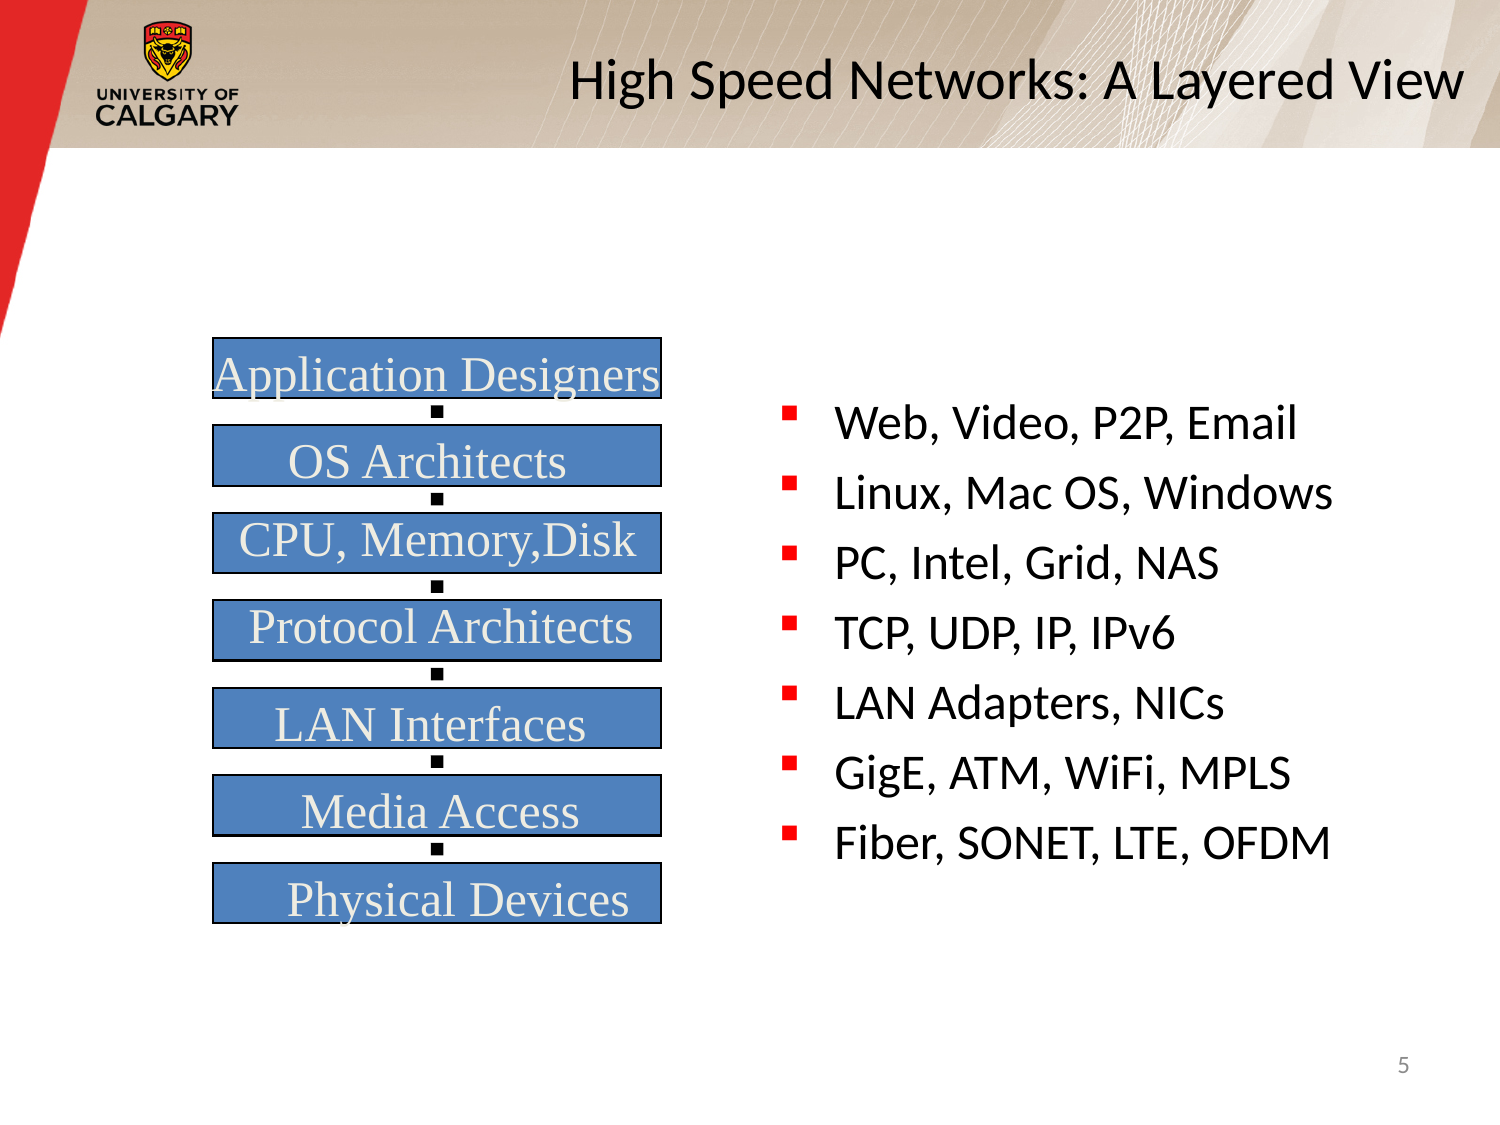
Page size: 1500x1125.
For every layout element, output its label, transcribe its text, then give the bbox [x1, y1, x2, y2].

text_box [213, 862, 271, 924]
text_box [213, 687, 259, 749]
text_box LAN Interfaces [259, 684, 602, 759]
text_box [583, 425, 662, 486]
text_box OS Architects [235, 421, 583, 497]
picture [0, 0, 1500, 1125]
text_box Media Access [285, 771, 608, 847]
text_box [602, 687, 662, 749]
title High Speed Networks: A Layered View [174, 19, 1482, 132]
text_box [608, 775, 662, 836]
text_box [646, 862, 662, 924]
text_box Application Designers [196, 334, 676, 409]
text_box Physical Devices [271, 859, 646, 934]
text_box [213, 775, 285, 836]
slide_number 5 [1074, 1024, 1425, 1103]
text_box Protocol Architects [208, 586, 649, 662]
text_box [213, 425, 235, 486]
text_box CPU, Memory,Disk [223, 499, 652, 574]
text_box [649, 600, 662, 661]
text_box [652, 512, 662, 574]
list Web, Video, P2P, Email Linux, Mac OS, Windows PC, Intel, Grid, NAS TCP, UDP, IP, IPv6 LAN Adapters, NICs GigE, ATM, WiFi, MPLS Fiber, SONET, LTE, OFDM [763, 382, 1425, 948]
text_box [213, 512, 223, 574]
